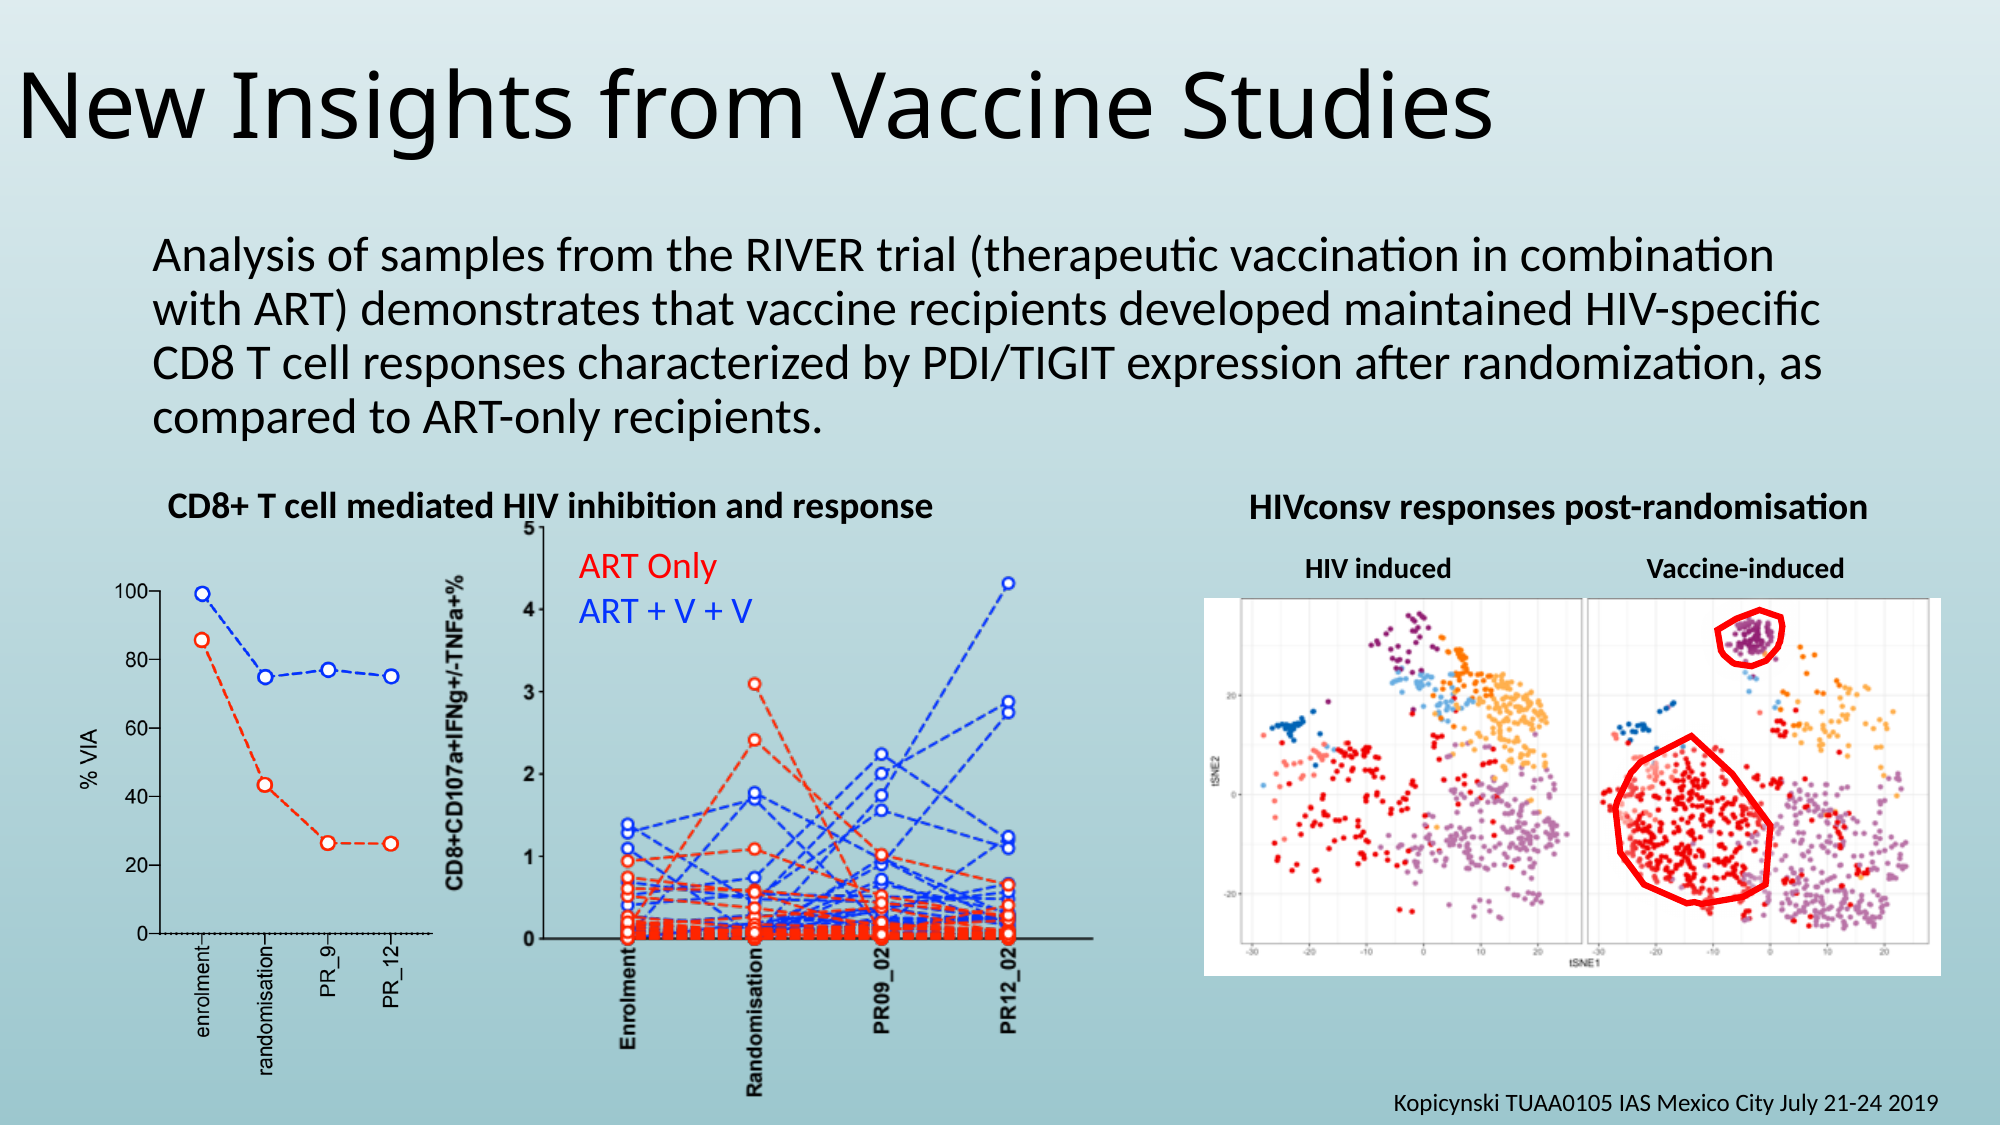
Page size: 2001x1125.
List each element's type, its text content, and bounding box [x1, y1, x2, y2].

text_box CD8+ T cell mediated HIV inhibition and response [153, 473, 959, 534]
picture [1204, 598, 1941, 976]
picture [64, 521, 1118, 1116]
text_box HIVconsv responses post-randomisation [1234, 475, 1885, 535]
title New Insights from Vaccine Studies [0, 0, 1725, 219]
text_box HIV induced Vaccine-induced [1290, 541, 1906, 592]
list Analysis of samples from the RIVER trial (therapeutic vaccination in combination with ART) demonstrates that vaccine recipients developed maintained HIV-specific CD8 T cell responses characterized by PDI/TIGIT expression after randomization, as compared to ART-only recipients. [137, 221, 1863, 935]
text_box Kopicynski TUAA0105 IAS Mexico City July 21-24 2019 [1378, 1079, 1961, 1125]
